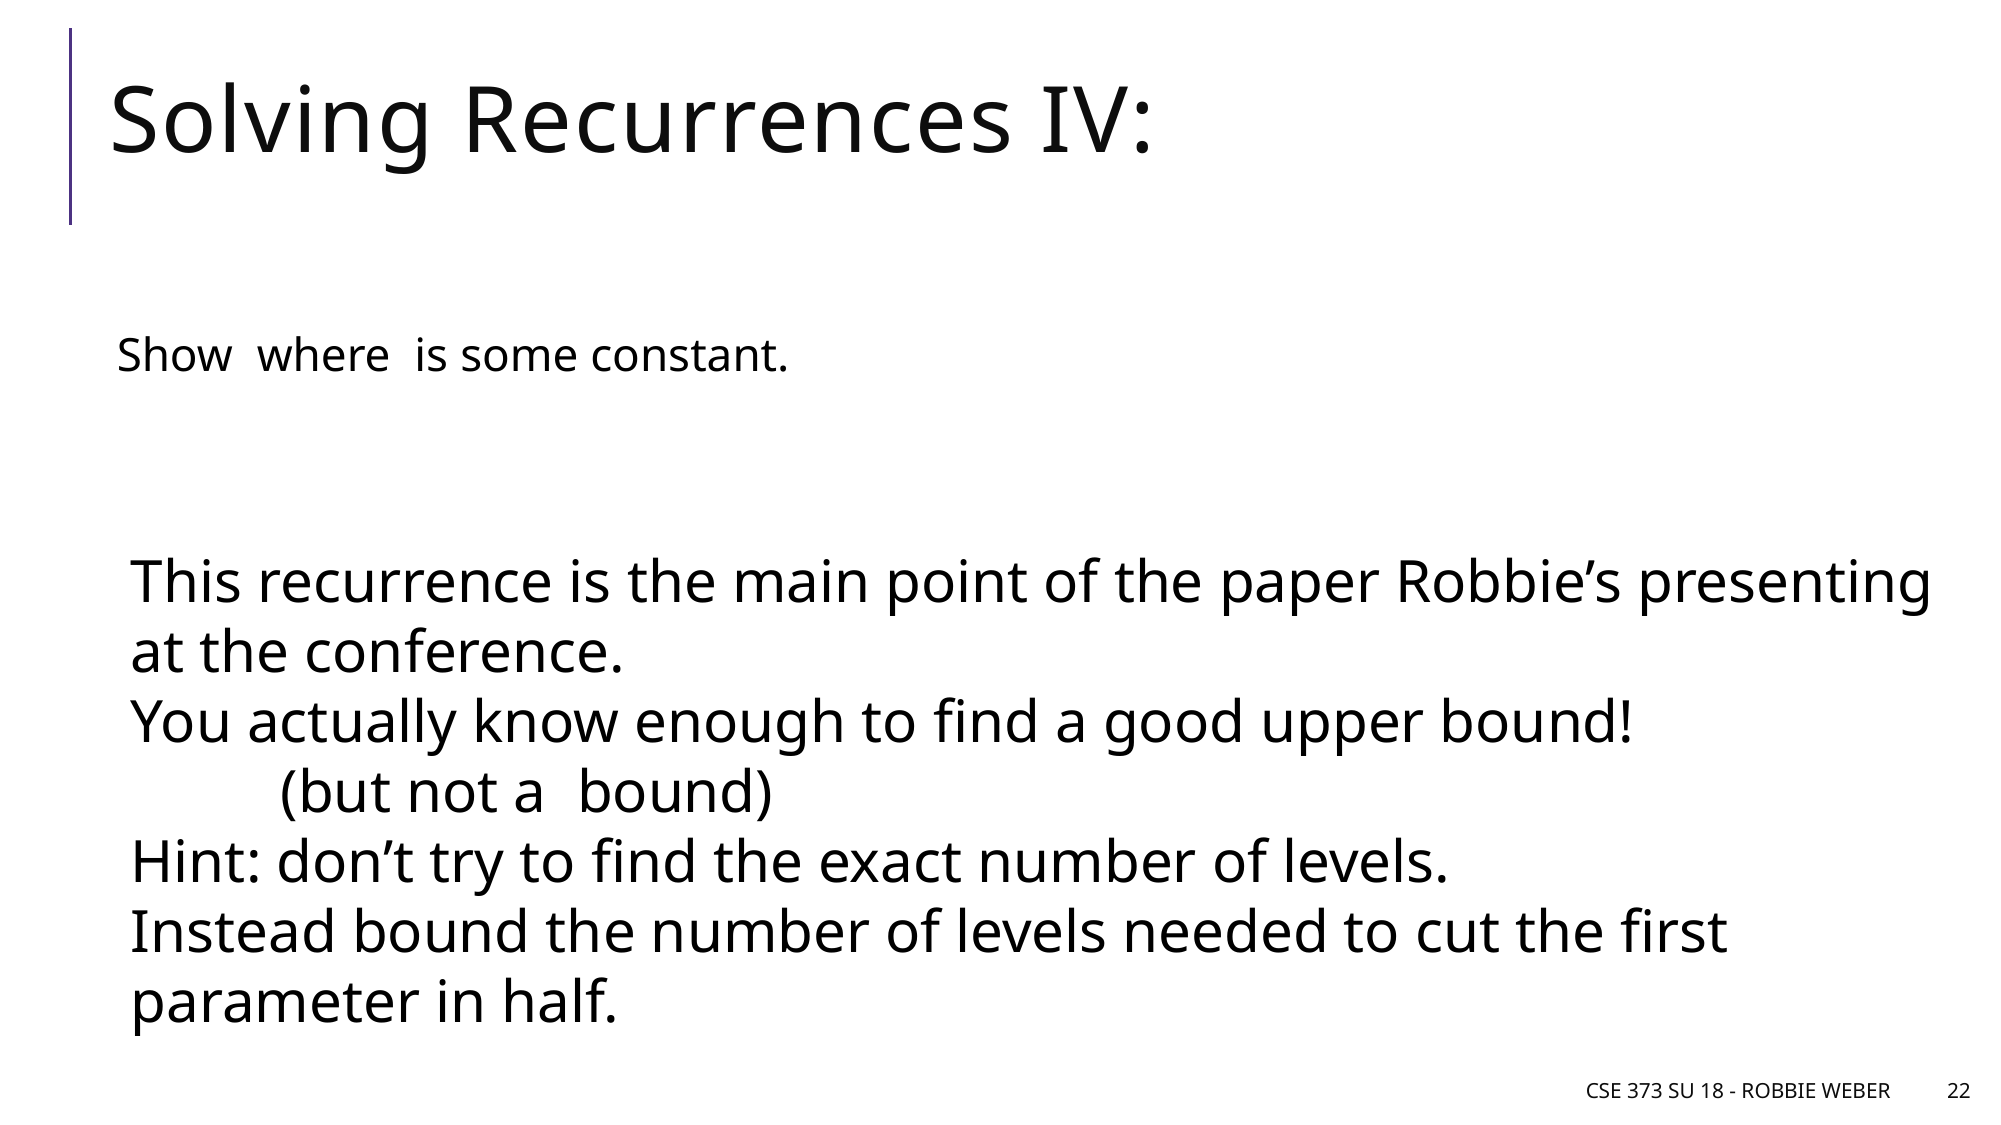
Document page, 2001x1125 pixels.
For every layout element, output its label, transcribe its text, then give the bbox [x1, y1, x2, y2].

footer CSE 373 SU 18 - Robbie Weber [937, 1069, 1906, 1115]
slide_number 22 [1916, 1069, 1986, 1115]
title Solving Recurrences IV: [94, 43, 1930, 210]
